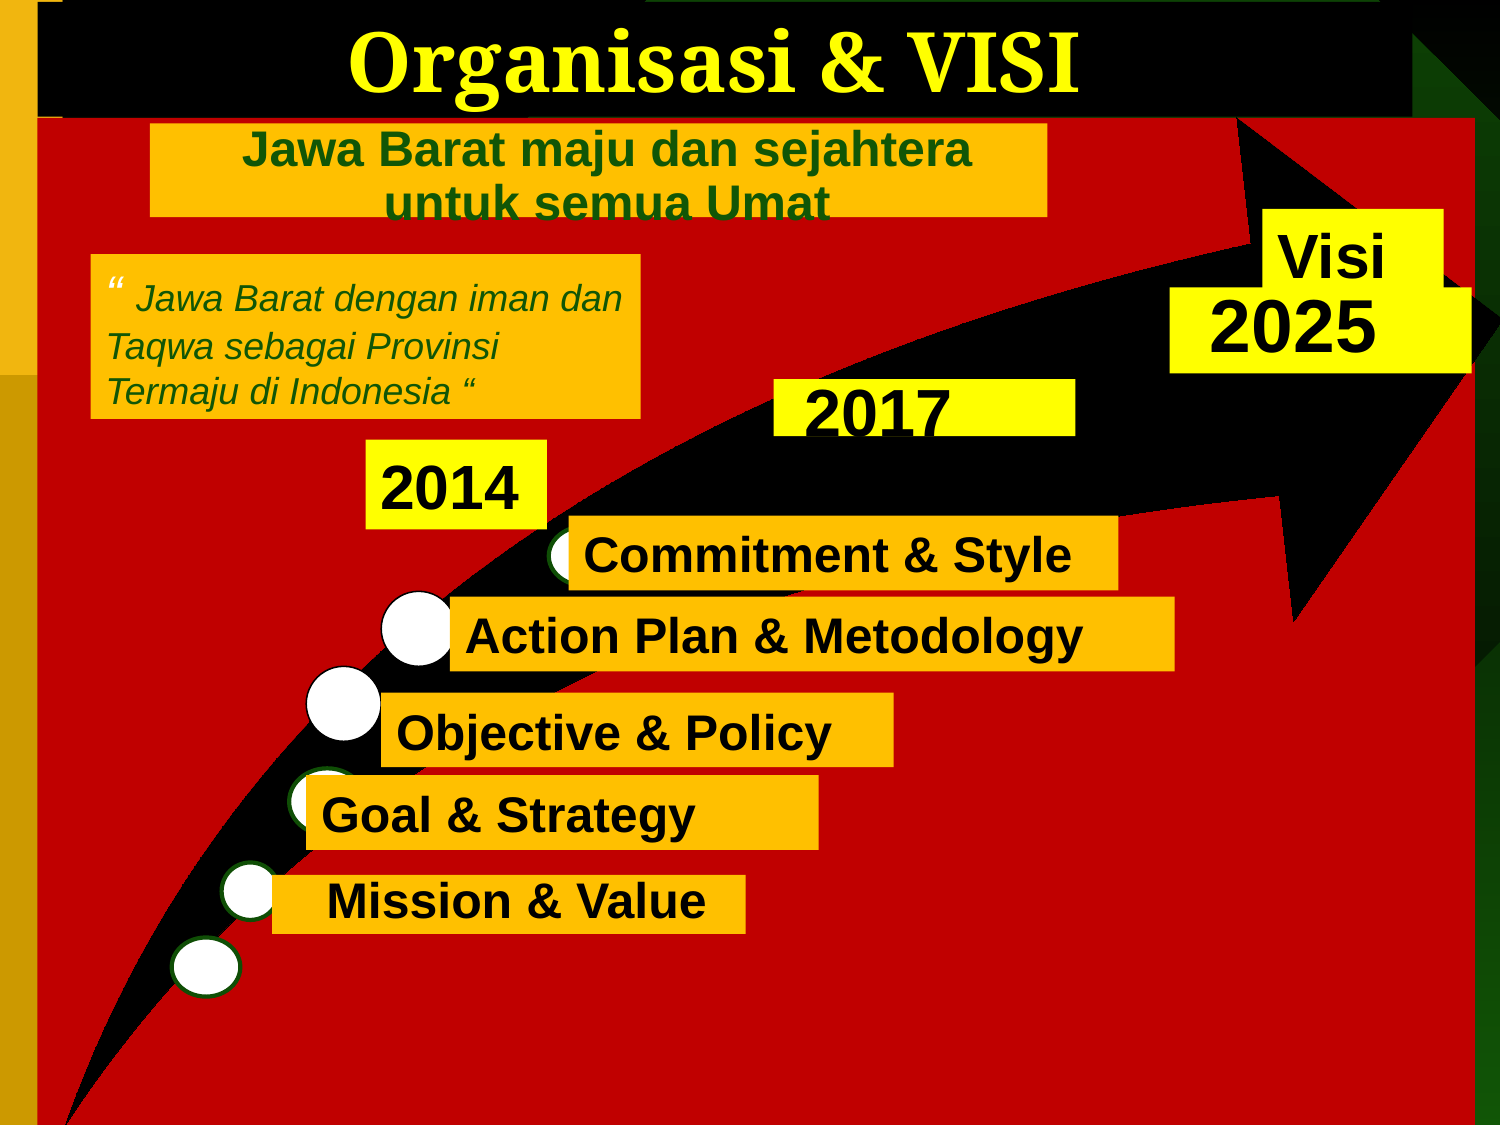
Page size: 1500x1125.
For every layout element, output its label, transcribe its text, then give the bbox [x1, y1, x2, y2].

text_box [37, 117, 1476, 1125]
text_box Organisasi & VISI [37, 1, 1413, 117]
